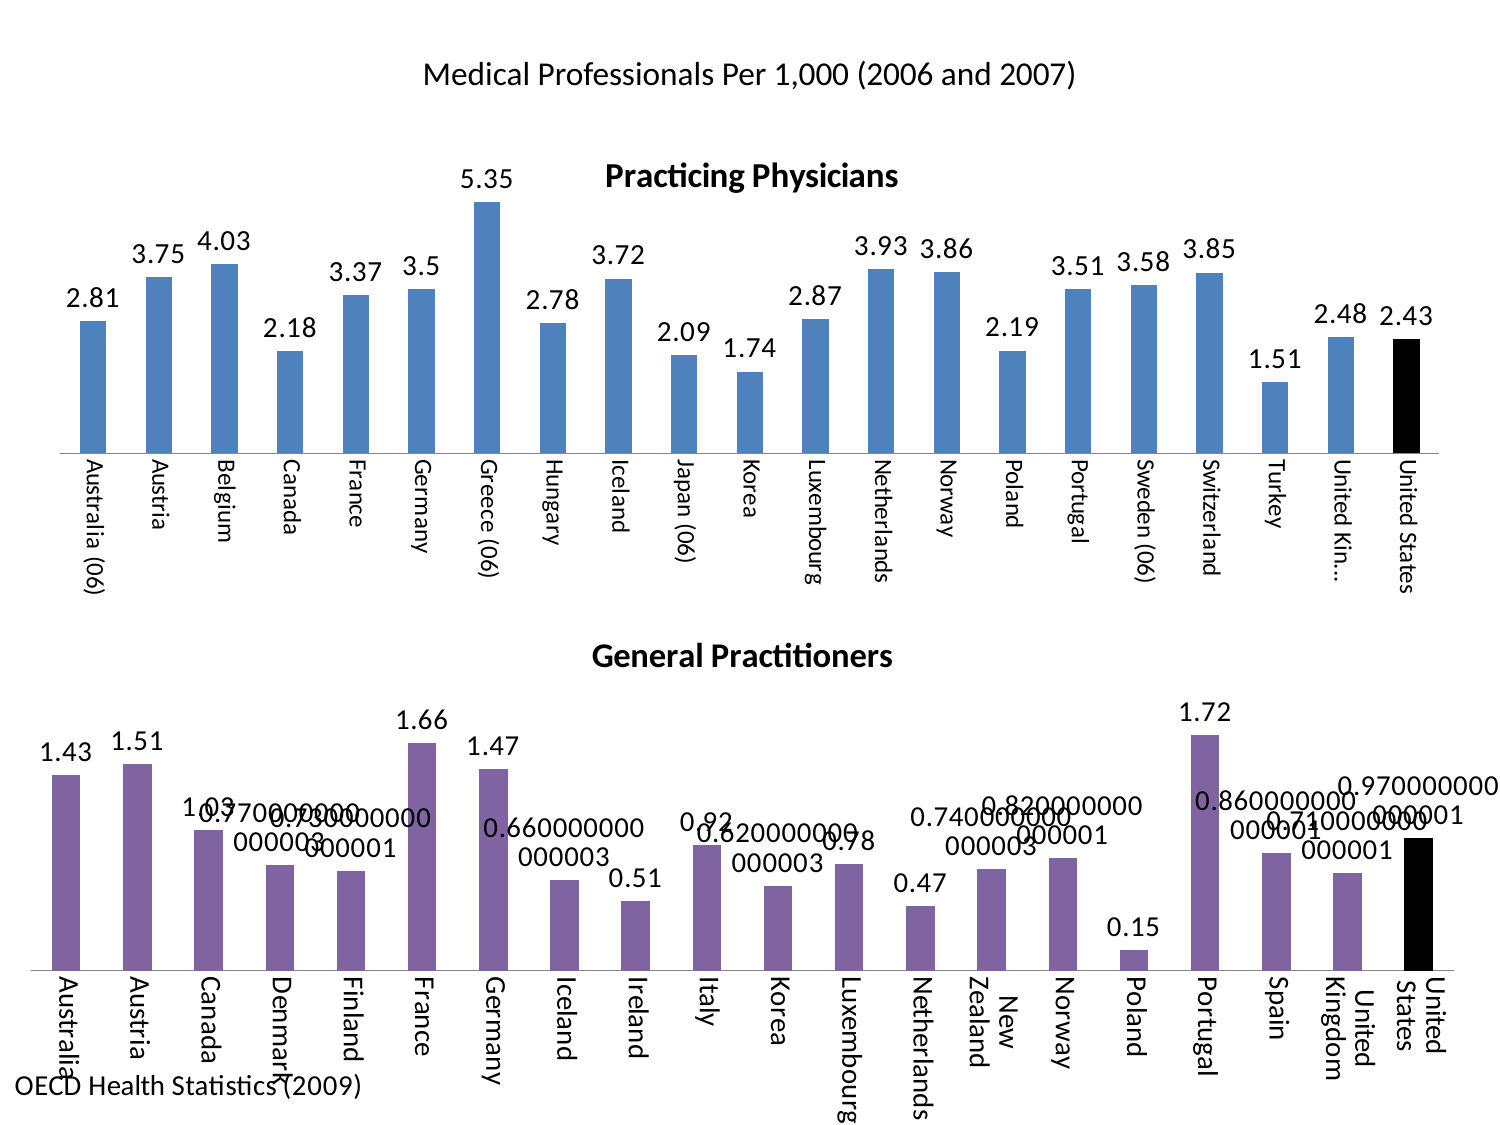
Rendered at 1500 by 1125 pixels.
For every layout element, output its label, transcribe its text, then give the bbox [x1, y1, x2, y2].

title Medical Professionals Per 1,000 (2006 and 2007) [75, 45, 1425, 85]
chart [0, 87, 1500, 1125]
